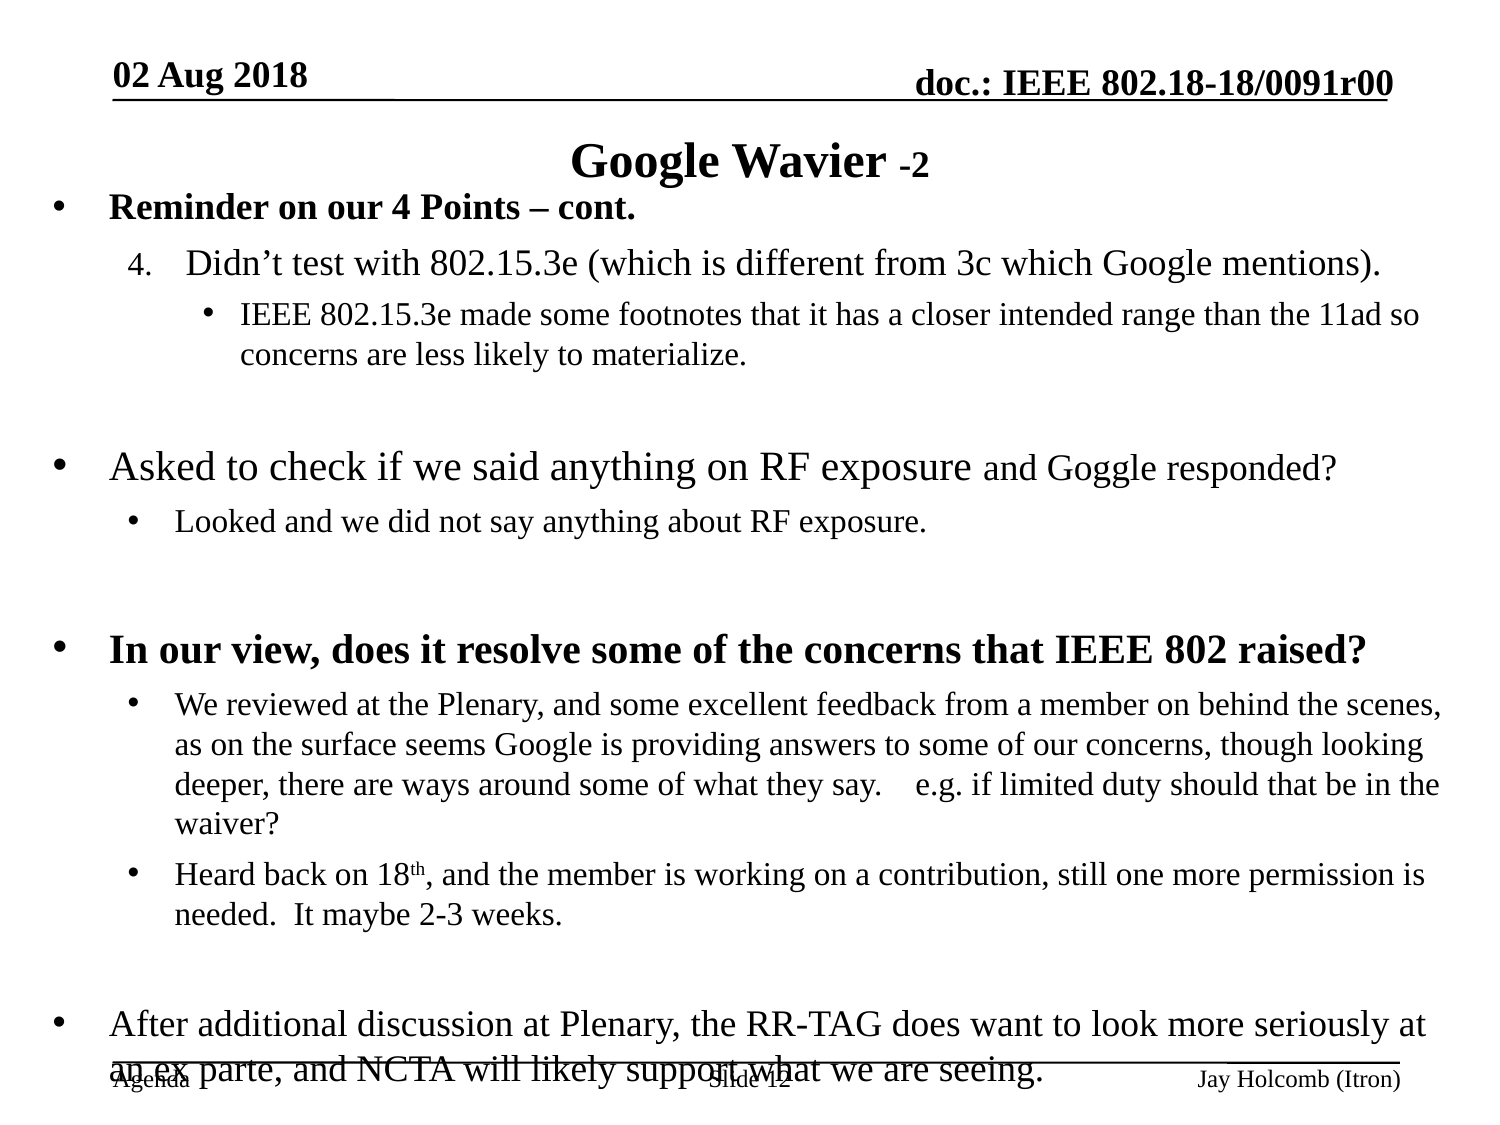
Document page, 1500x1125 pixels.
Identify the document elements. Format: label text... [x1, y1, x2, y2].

slide_number Slide 12 [699, 1061, 800, 1123]
list Reminder on our 4 Points – cont. 4. Didn’t test with 802.15.3e (which is different from 3c which Google mentions). IEEE 802.15.3e made some footnotes that it has a closer intended range than the 11ad so concerns are less likely to materialize. Asked to check if we said anything on RF exposure and Goggle responded? Looked and we did not say anything about RF exposure. In our view, does it resolve some of the concerns that IEEE 802 raised? We reviewed at the Plenary, and some excellent feedback from a member on behind the scenes, as on the surface seems Google is providing answers to some of our concerns, though looking deeper, there are ways around some of what they say. e.g. if limited duty should that be in the waiver? Heard back on 18th, and the member is working on a contribution, still one more permission is needed. It maybe 2-3 weeks. After additional discussion at Plenary, the RR-TAG does want to look more seriously at an ex parte, and NCTA will likely support what we are seeing. [37, 174, 1476, 1063]
title Google Wavier -2 [112, 100, 1388, 174]
footer Jay Holcomb (Itron) [878, 1061, 1402, 1093]
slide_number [112, 49, 488, 95]
